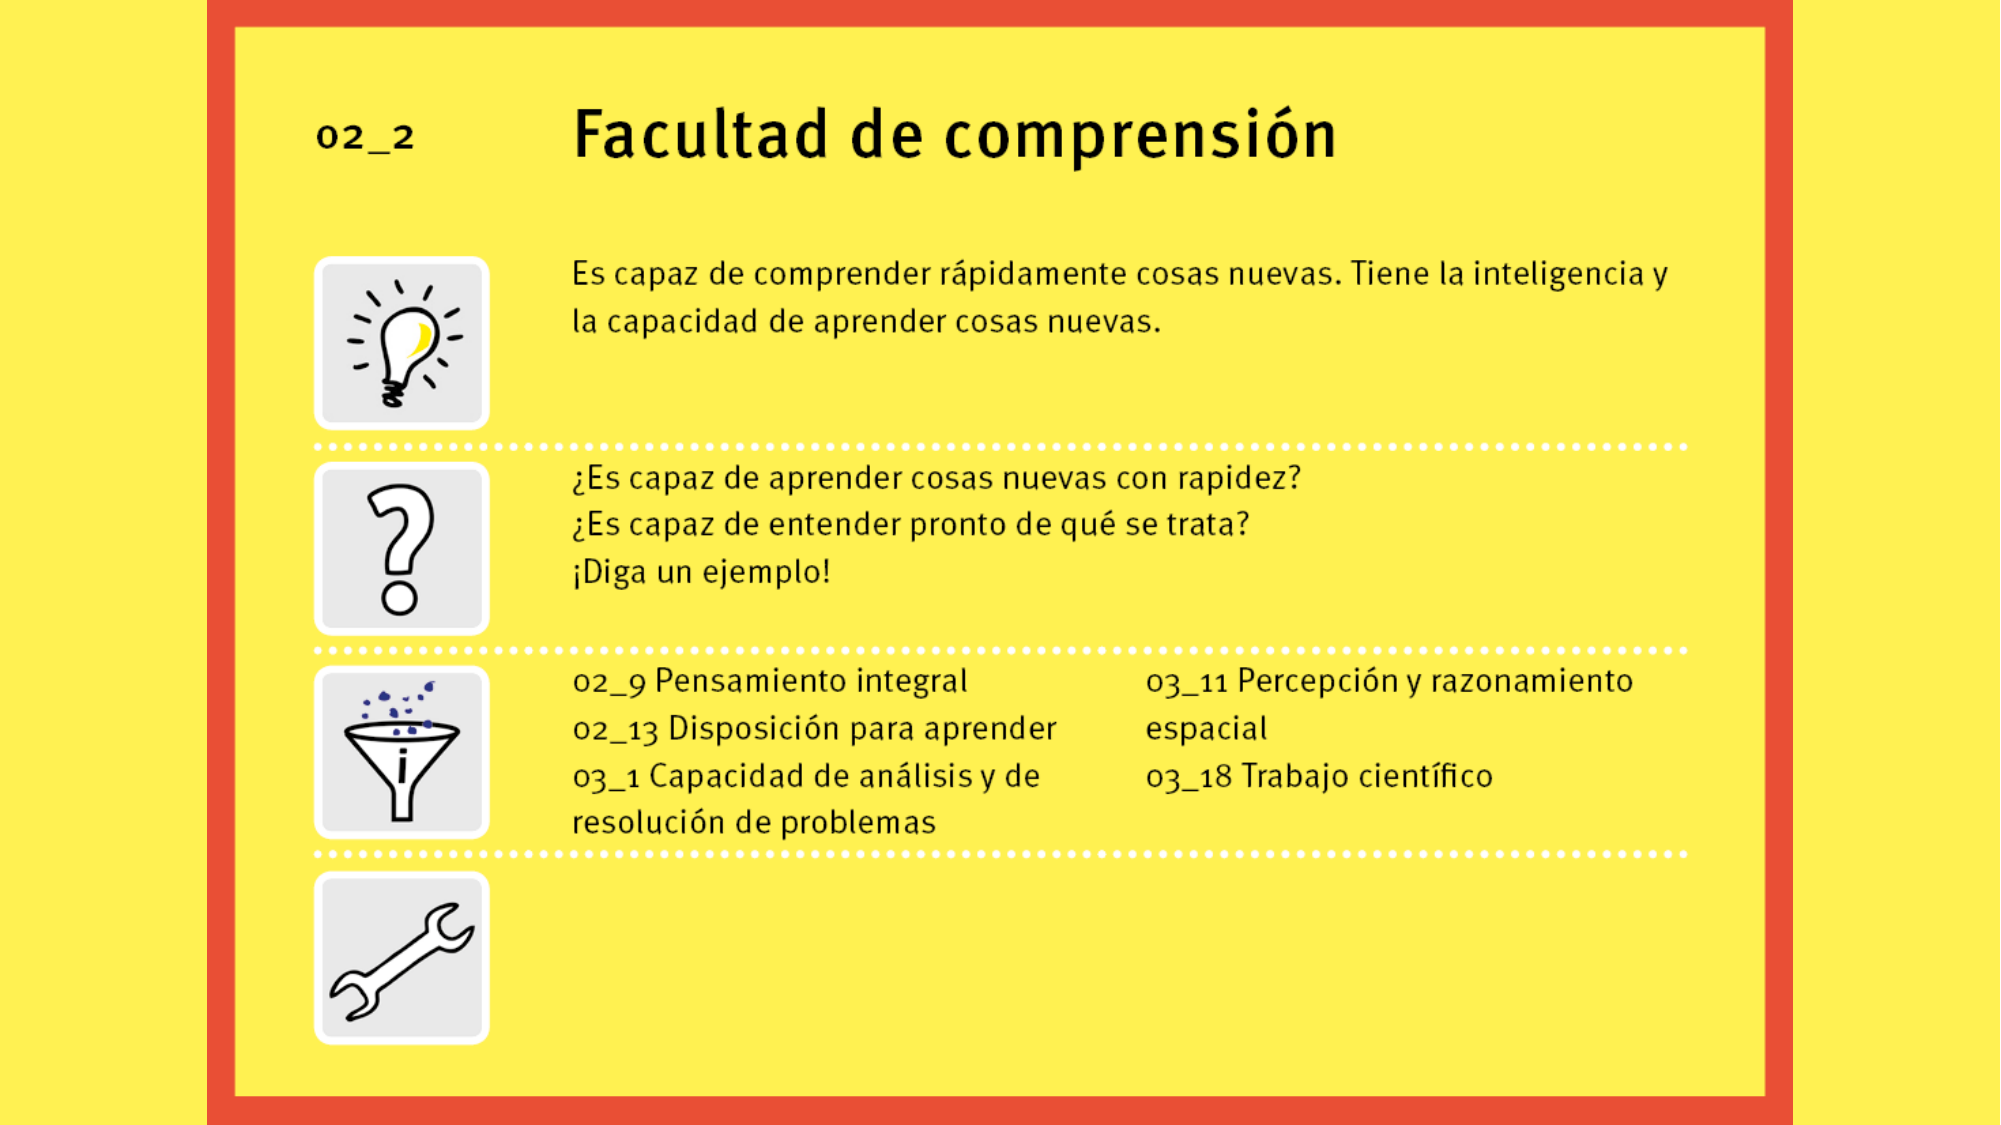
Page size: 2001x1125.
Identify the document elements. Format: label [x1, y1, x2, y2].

picture [207, 0, 1793, 1125]
